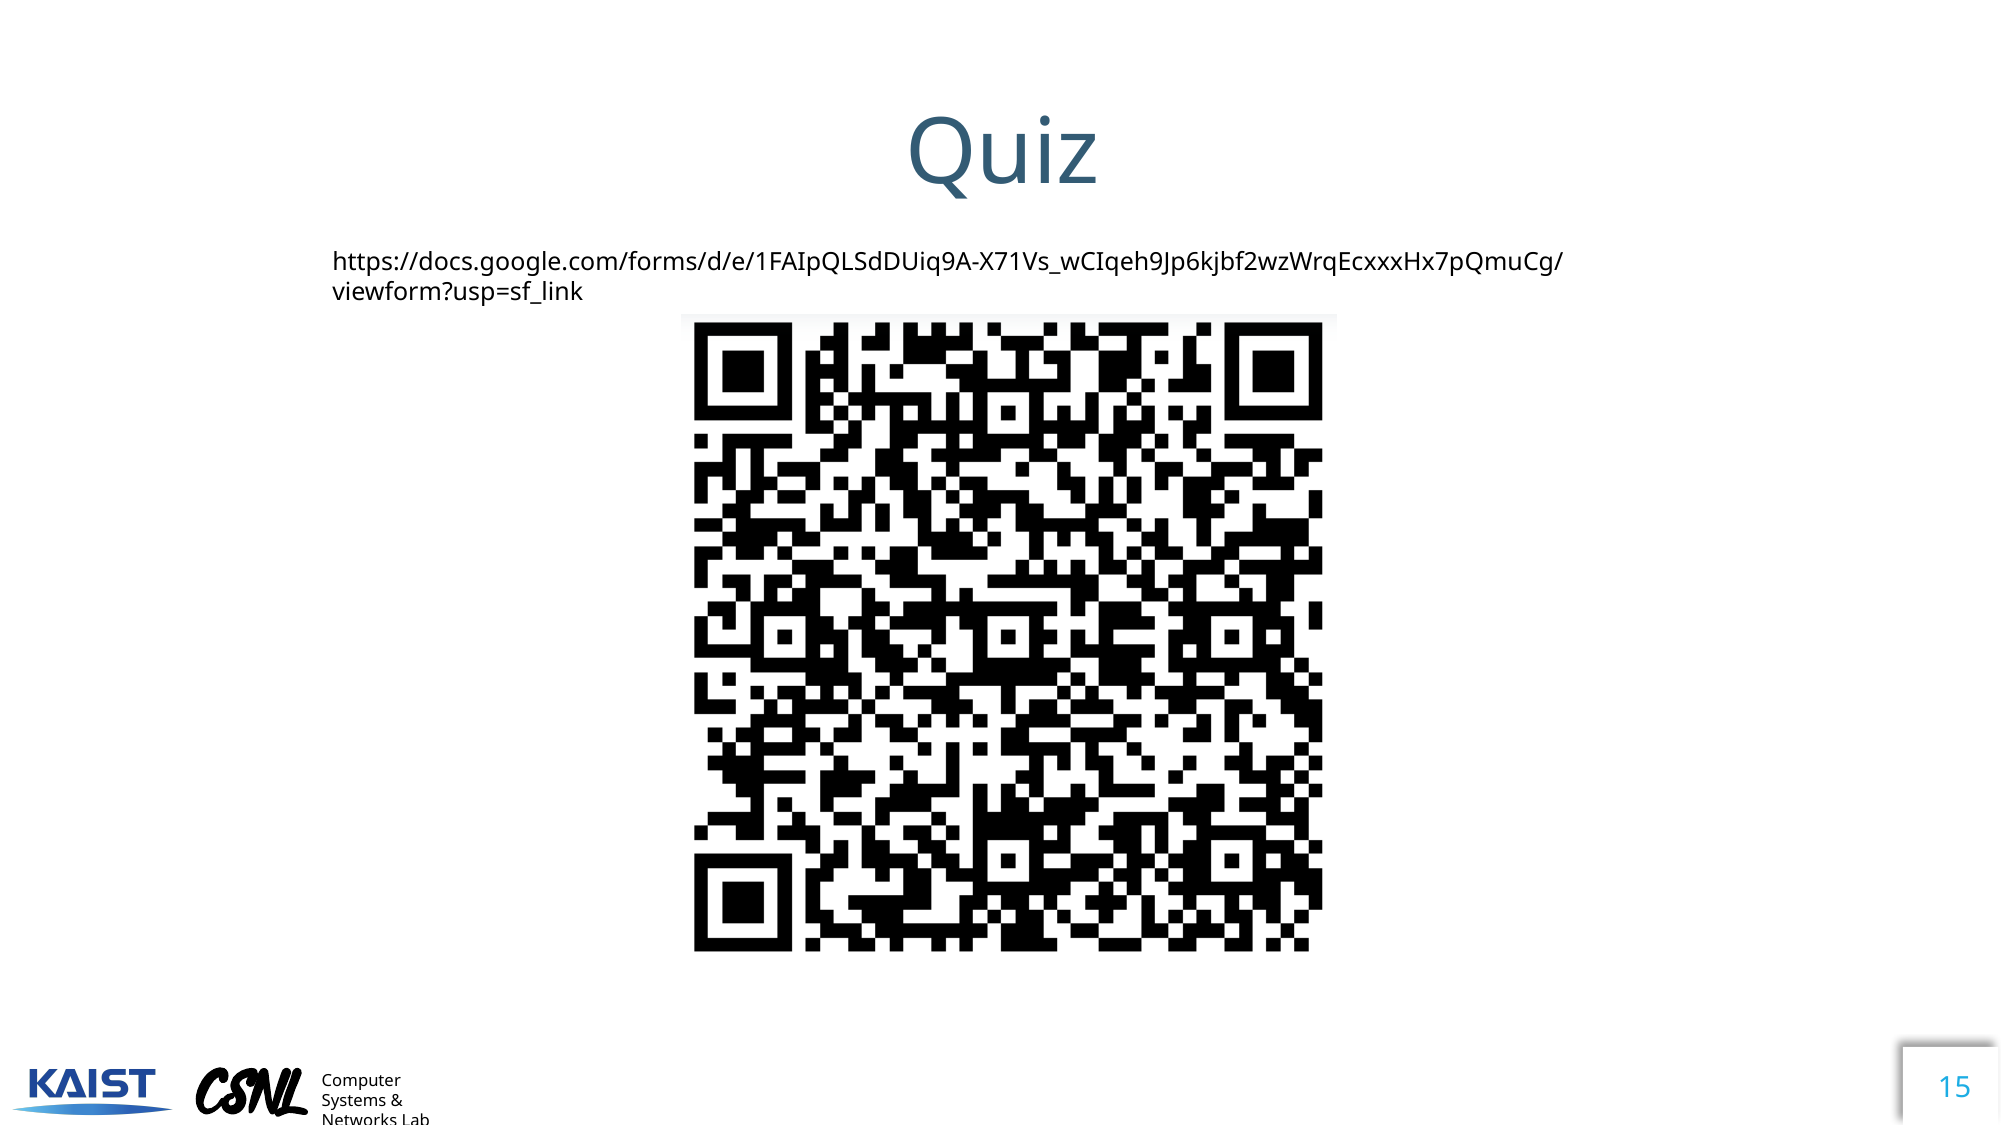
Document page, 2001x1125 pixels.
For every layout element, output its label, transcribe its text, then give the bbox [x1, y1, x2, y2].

picture [681, 314, 1337, 965]
picture [0, 1043, 197, 1125]
slide_number 15 [1909, 1051, 2000, 1125]
title Quiz [102, 69, 1903, 239]
text_box https://docs.google.com/forms/d/e/1FAIpQLSdDUiq9A-X71Vs_wCIqeh9Jp6kjbf2wzWrqEcxxxHx7pQmuCg/viewform?usp=sf_link [317, 238, 1688, 313]
